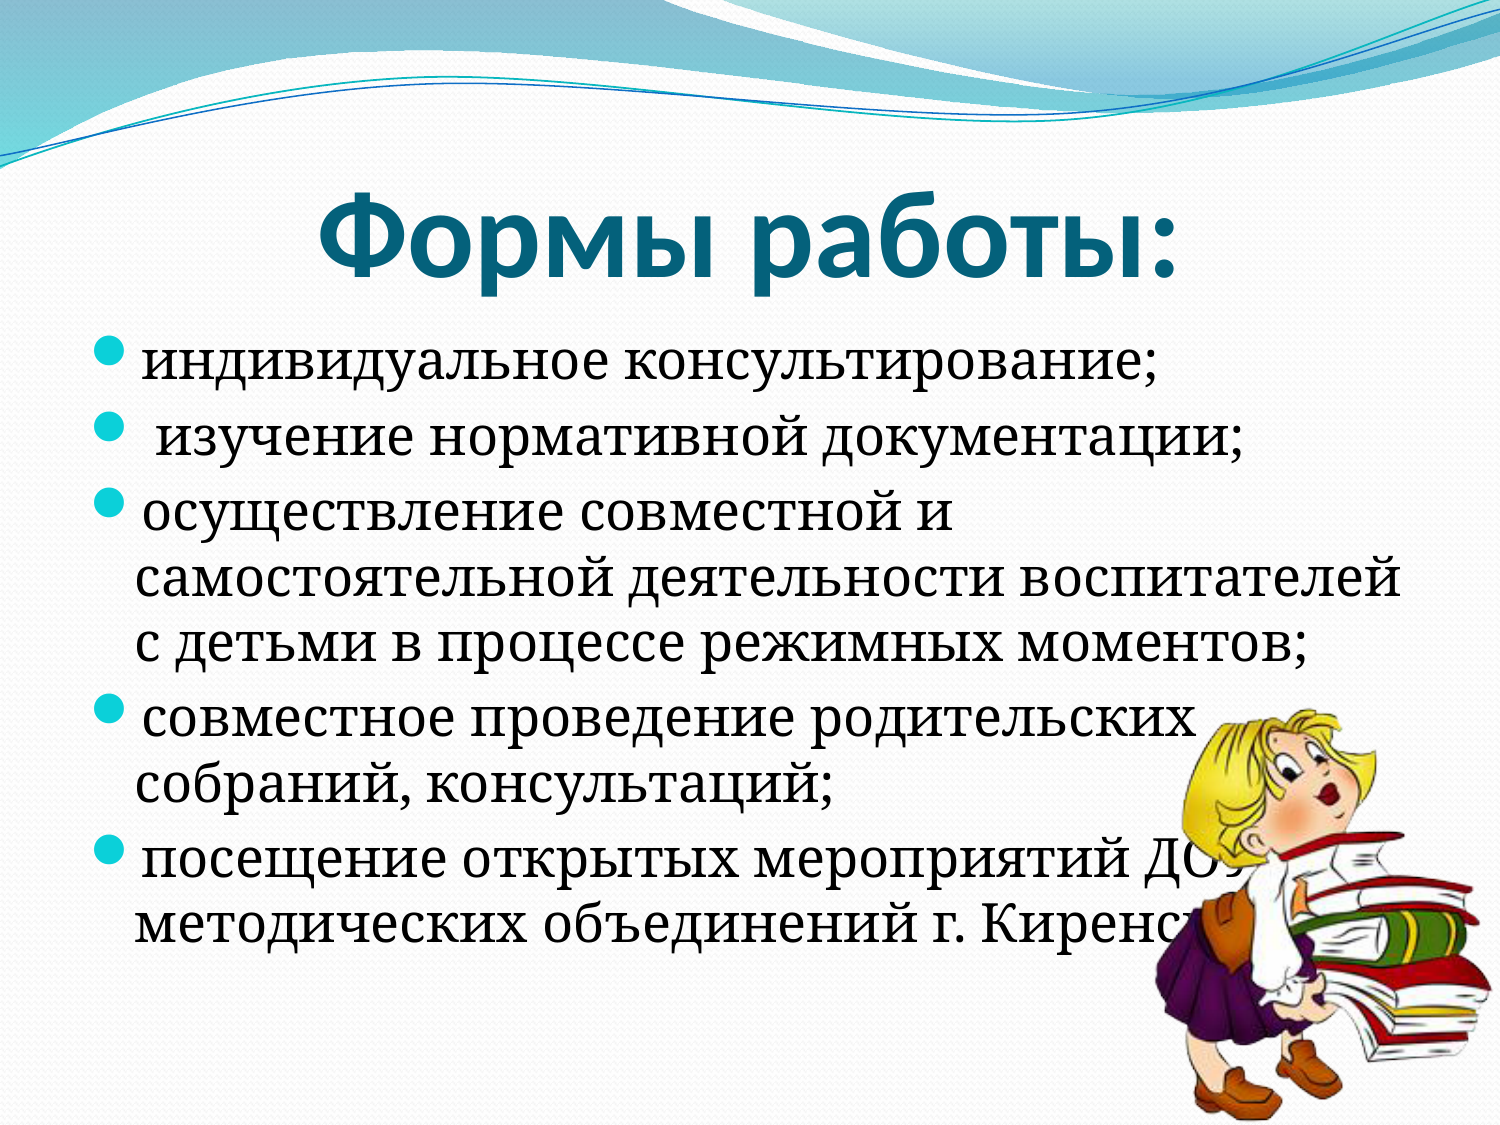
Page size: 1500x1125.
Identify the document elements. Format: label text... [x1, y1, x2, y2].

title Формы работы: [75, 115, 1425, 303]
picture [1115, 680, 1500, 1125]
list индивидуальное консультирование; изучение нормативной документации; осуществление совместной и самостоятельной деятельности воспитателей с детьми в процессе режимных моментов; совместное проведение родительских собраний, консультаций; посещение открытых мероприятий ДОУ, методических объединений г. Киренска. [75, 317, 1425, 1038]
